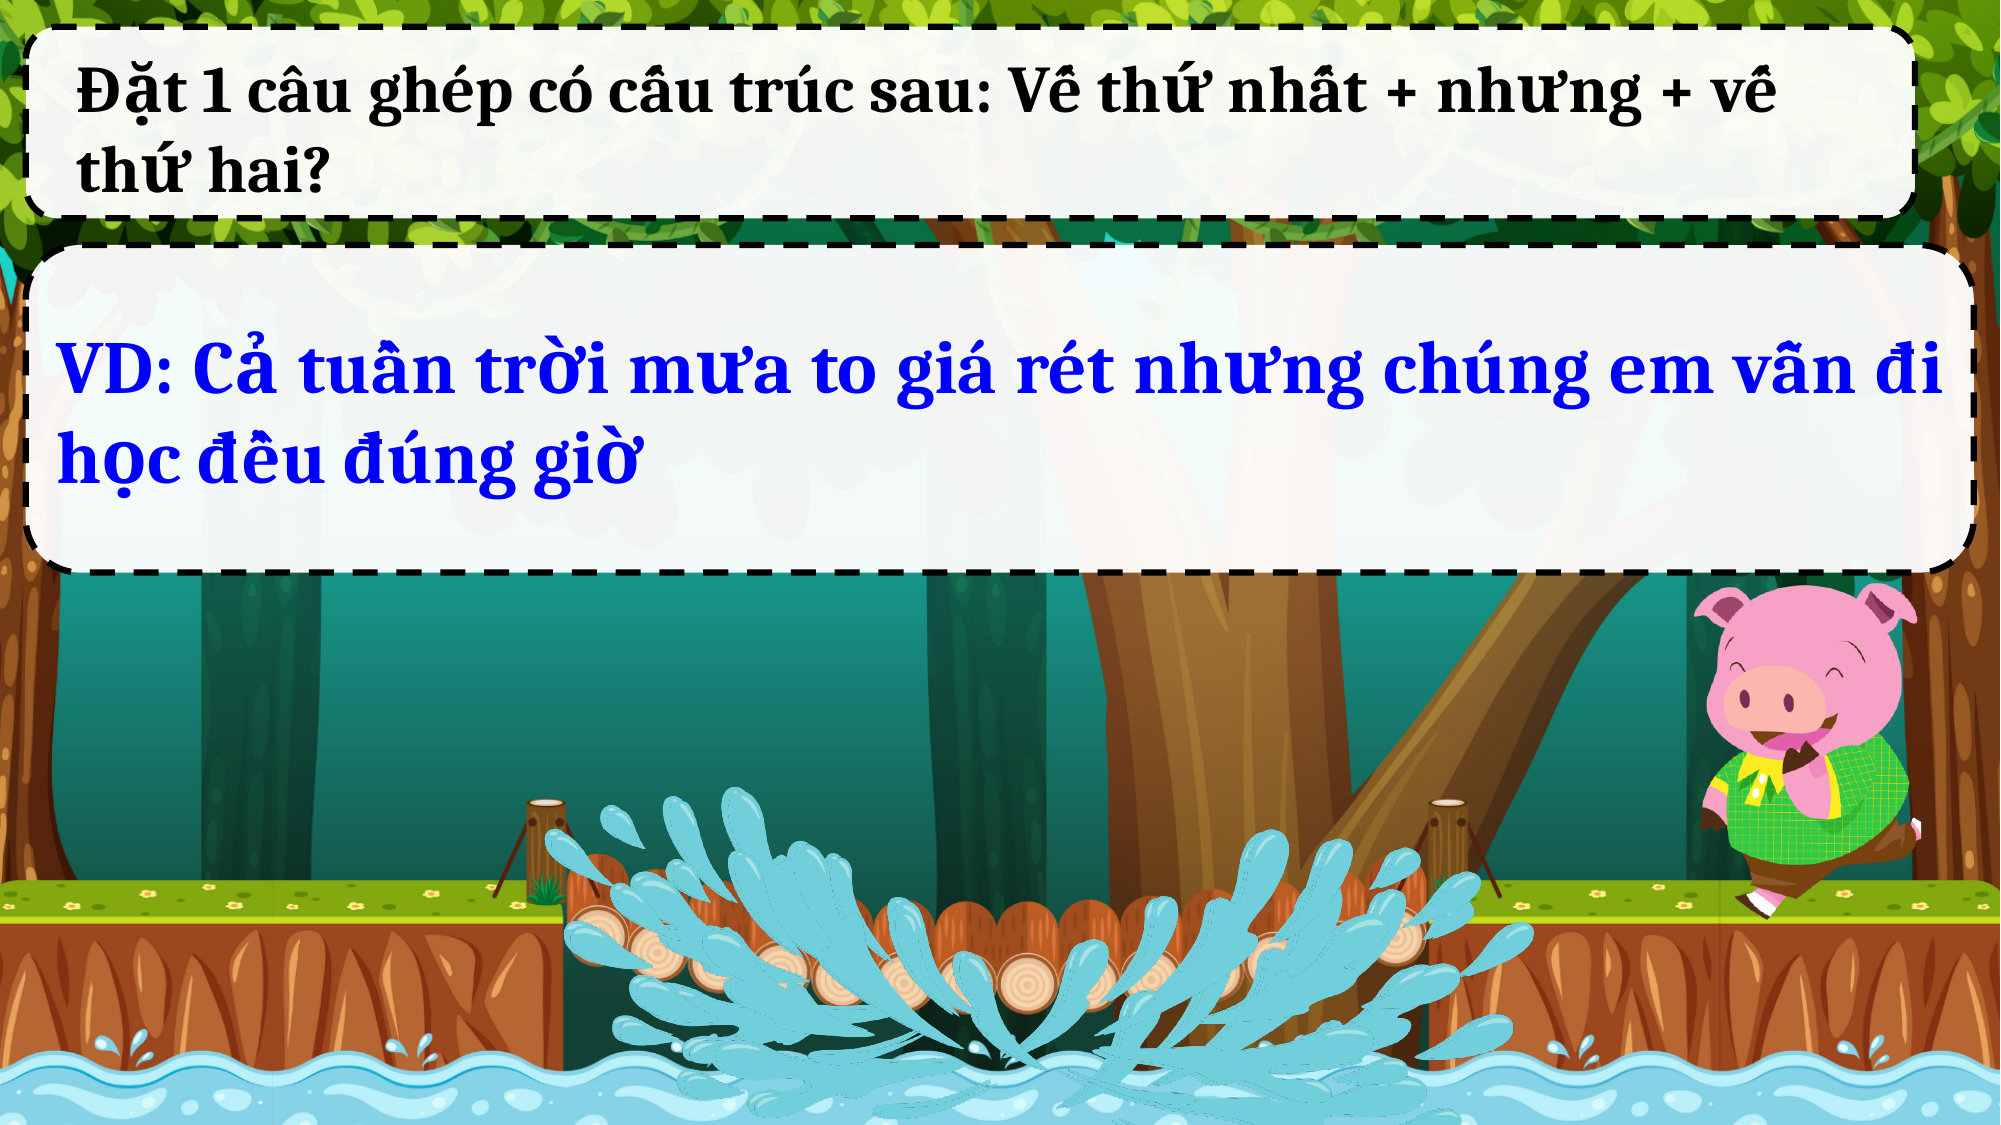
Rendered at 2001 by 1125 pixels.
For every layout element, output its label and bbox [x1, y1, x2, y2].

picture [0, 0, 2000, 1125]
text_box [548, 788, 1051, 1122]
text_box [1009, 828, 1538, 1125]
text_box [541, 784, 1044, 1118]
